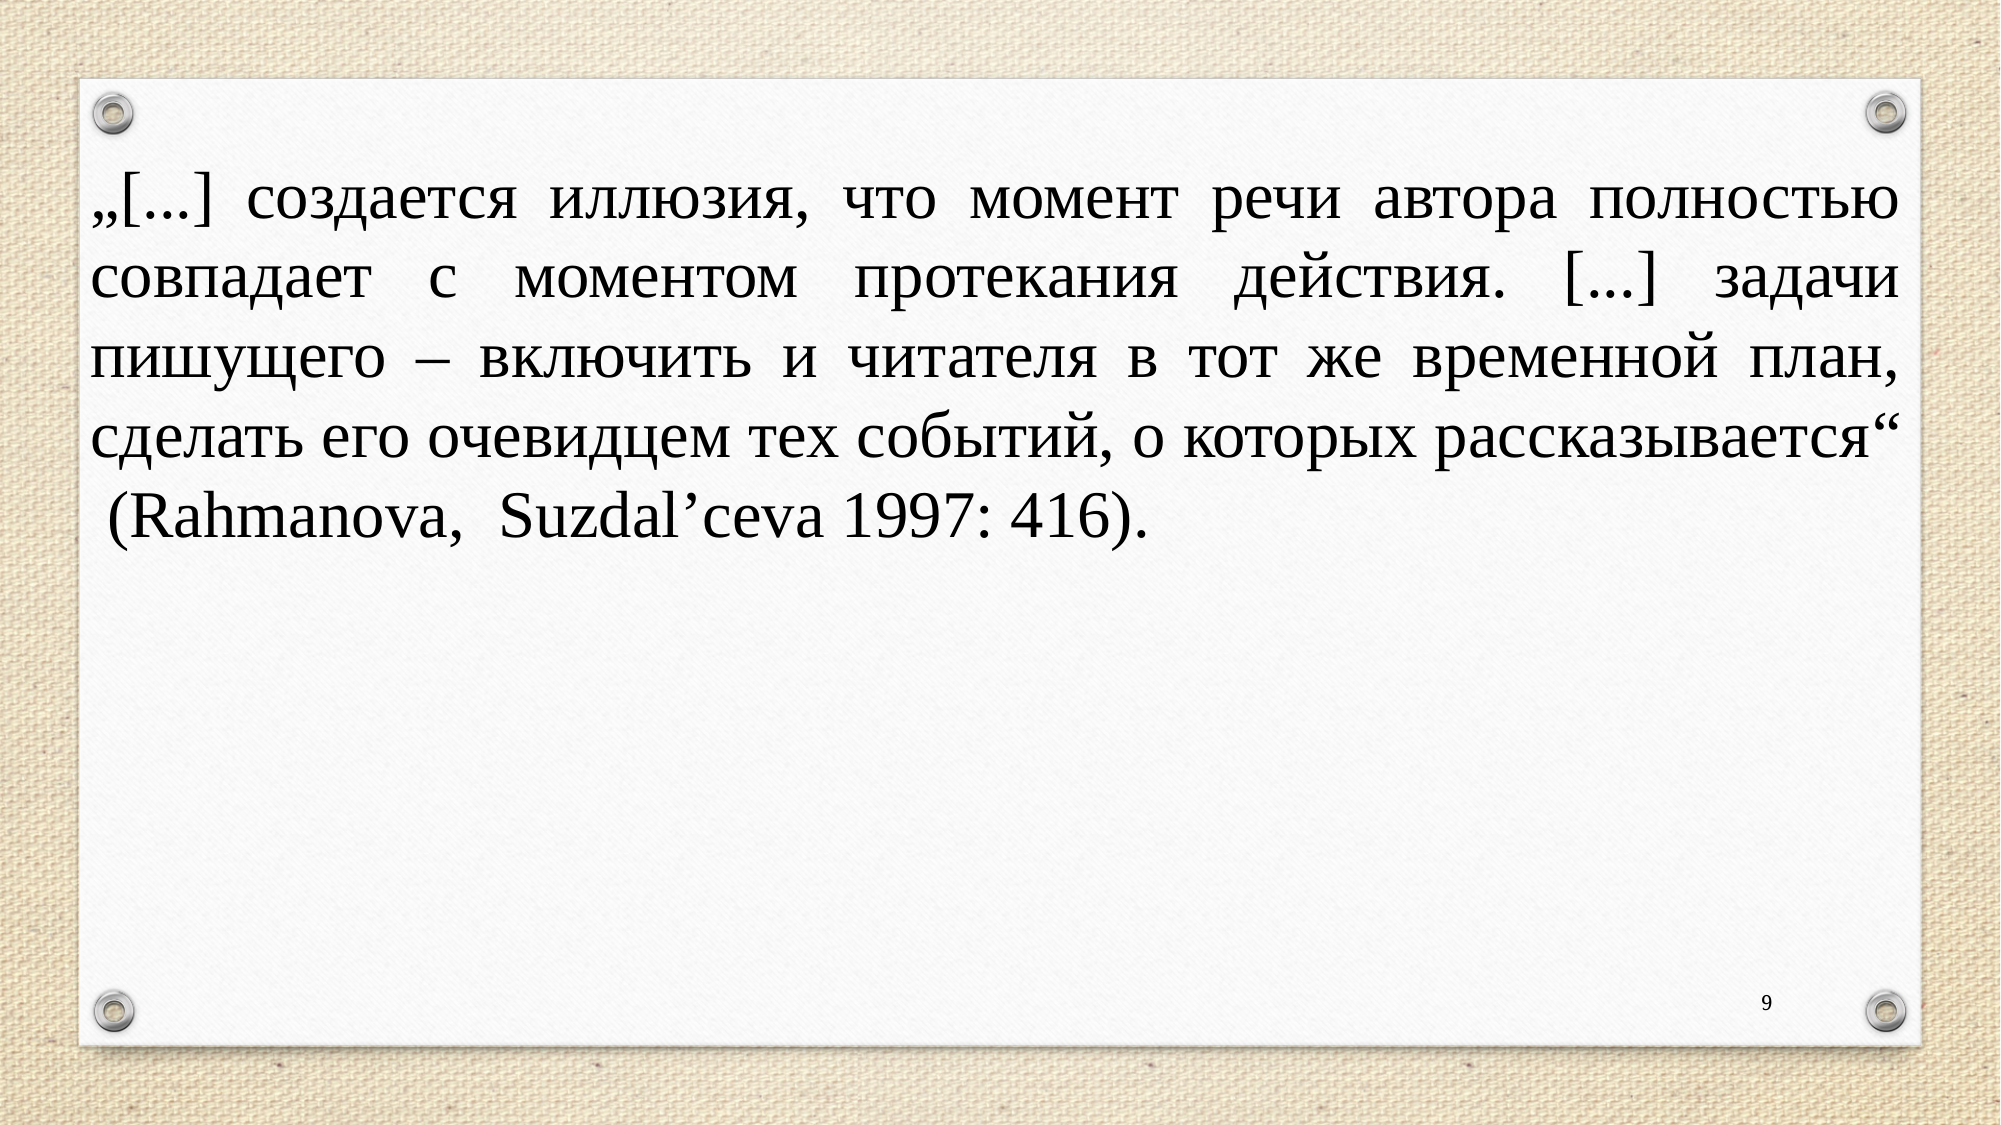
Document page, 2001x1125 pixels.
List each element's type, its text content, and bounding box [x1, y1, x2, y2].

picture [0, 0, 2001, 1125]
slide_number 9 [1698, 979, 1788, 1025]
text_box „[...] создается иллюзия, что момент речи автора полностью совпадает с моментом протекания действия. [...] задачи пишущего – включить и читателя в тот же временной план, сделать его очевидцем тех событий, о которых рассказывается“ (Rahmanova, Suzdal’ceva 1997: 416). [75, 143, 1918, 559]
